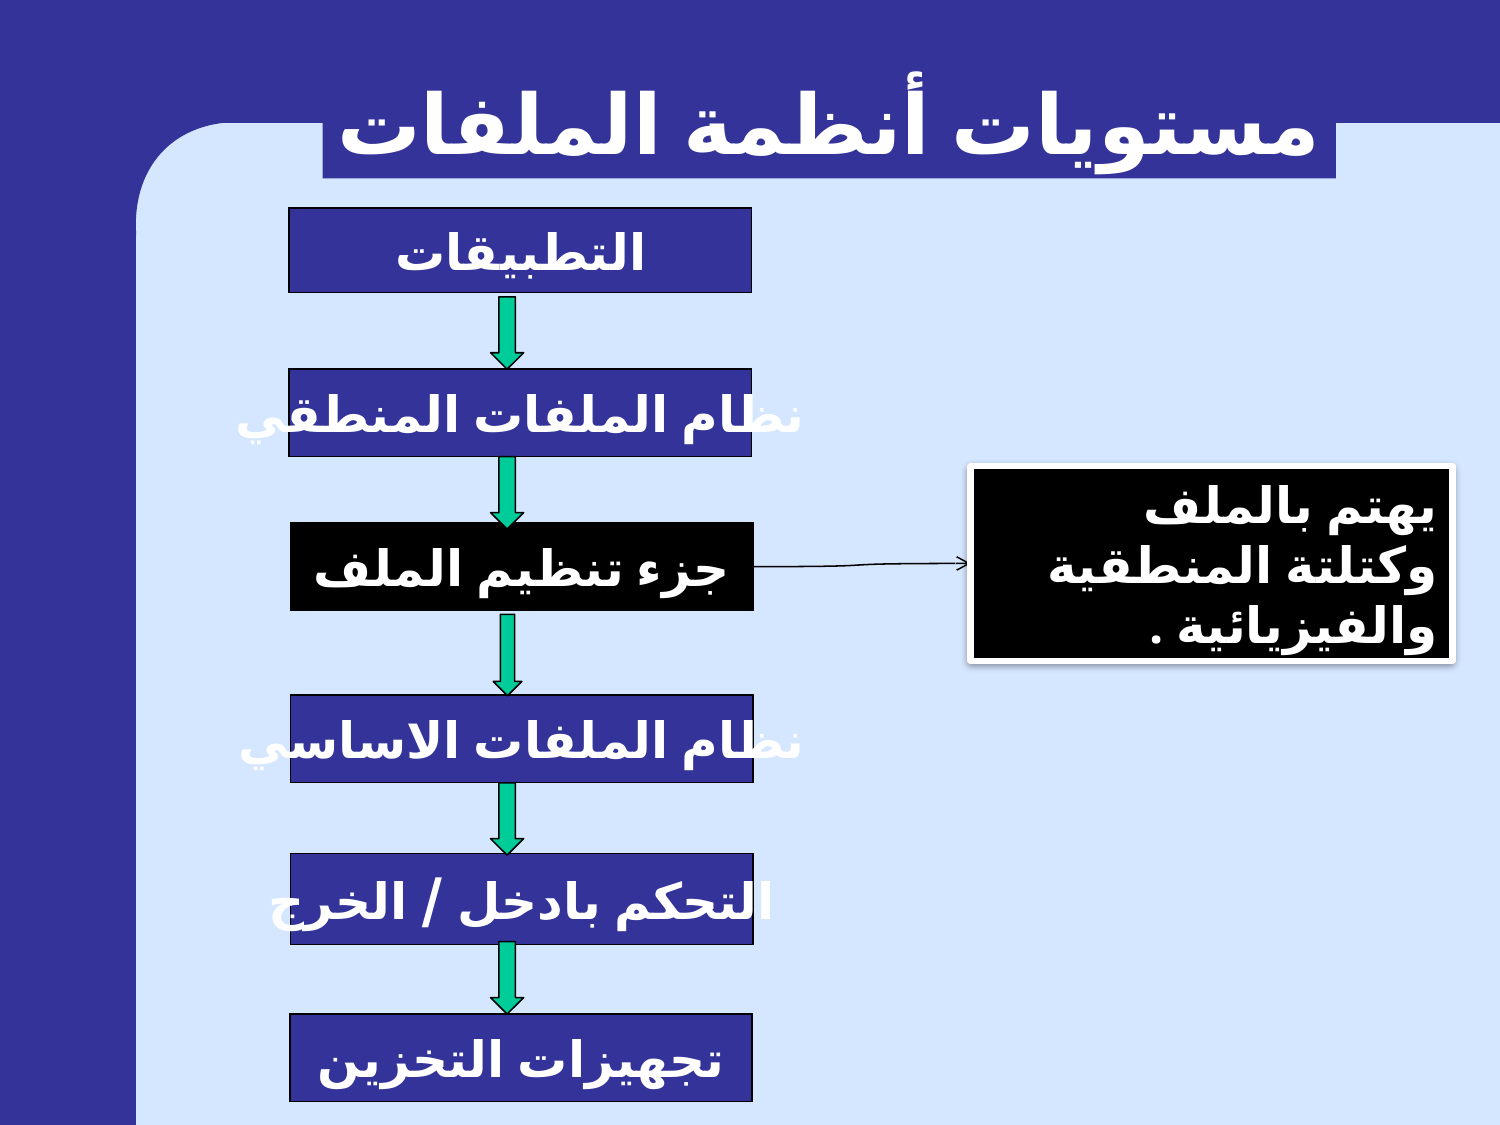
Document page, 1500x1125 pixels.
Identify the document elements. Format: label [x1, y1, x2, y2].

text_box [752, 533, 971, 567]
text_box [0, 0, 1500, 1125]
